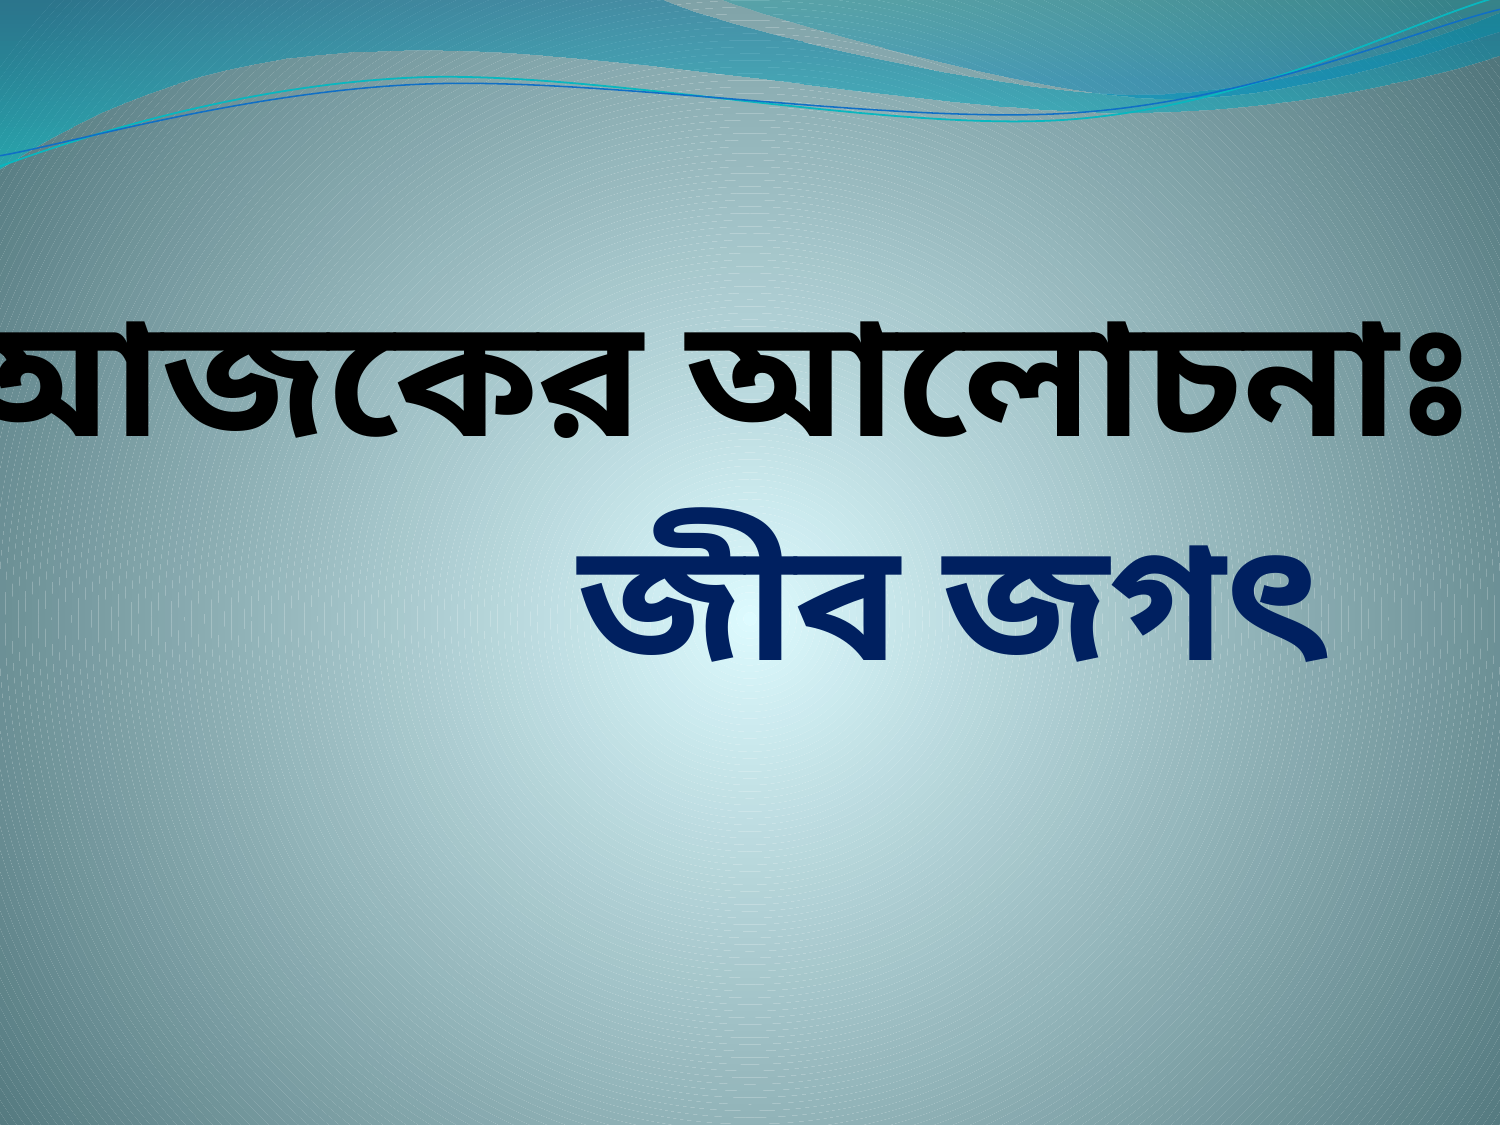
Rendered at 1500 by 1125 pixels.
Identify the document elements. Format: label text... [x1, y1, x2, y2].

text_box আজকের আলোচনাঃ [0, 262, 1488, 613]
text_box জীব জগৎ [212, 486, 1339, 702]
